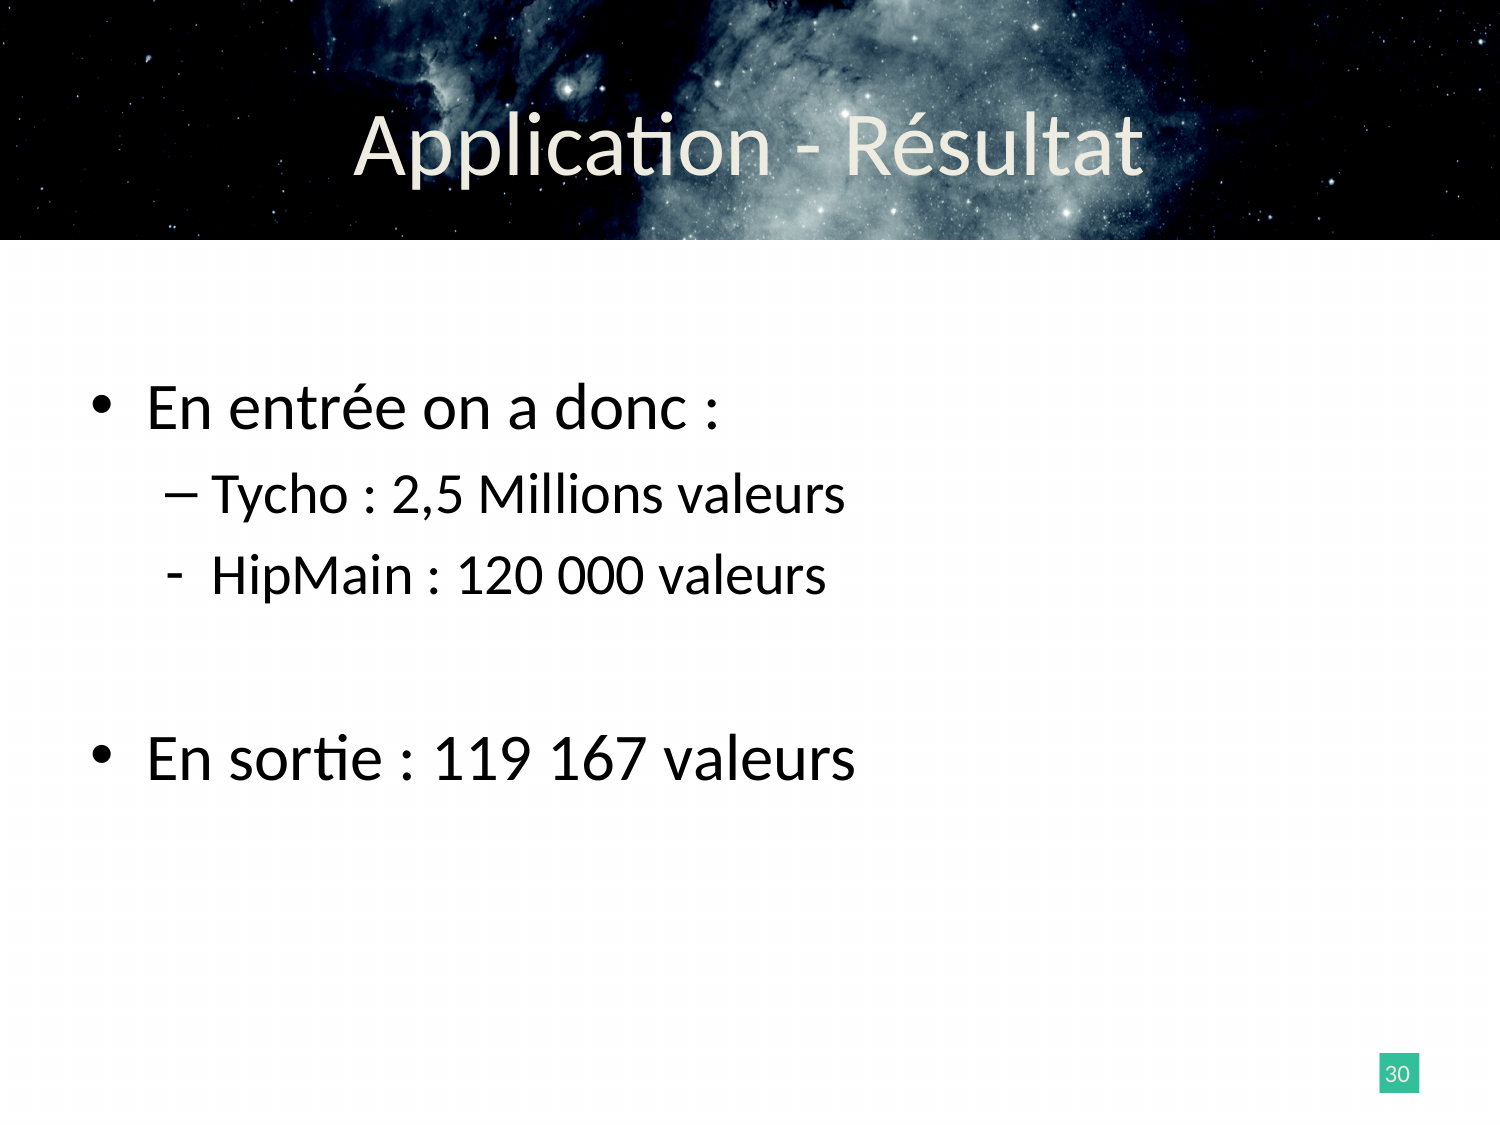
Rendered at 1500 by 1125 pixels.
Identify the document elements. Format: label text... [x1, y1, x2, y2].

slide_number 30 [1074, 1042, 1425, 1103]
picture [0, 0, 1500, 1125]
list En entrée on a donc : Tycho : 2,5 Millions valeurs HipMain : 120 000 valeurs En sortie : 119 167 valeurs [75, 262, 1425, 1005]
title Application - Résultat [75, 45, 1425, 233]
